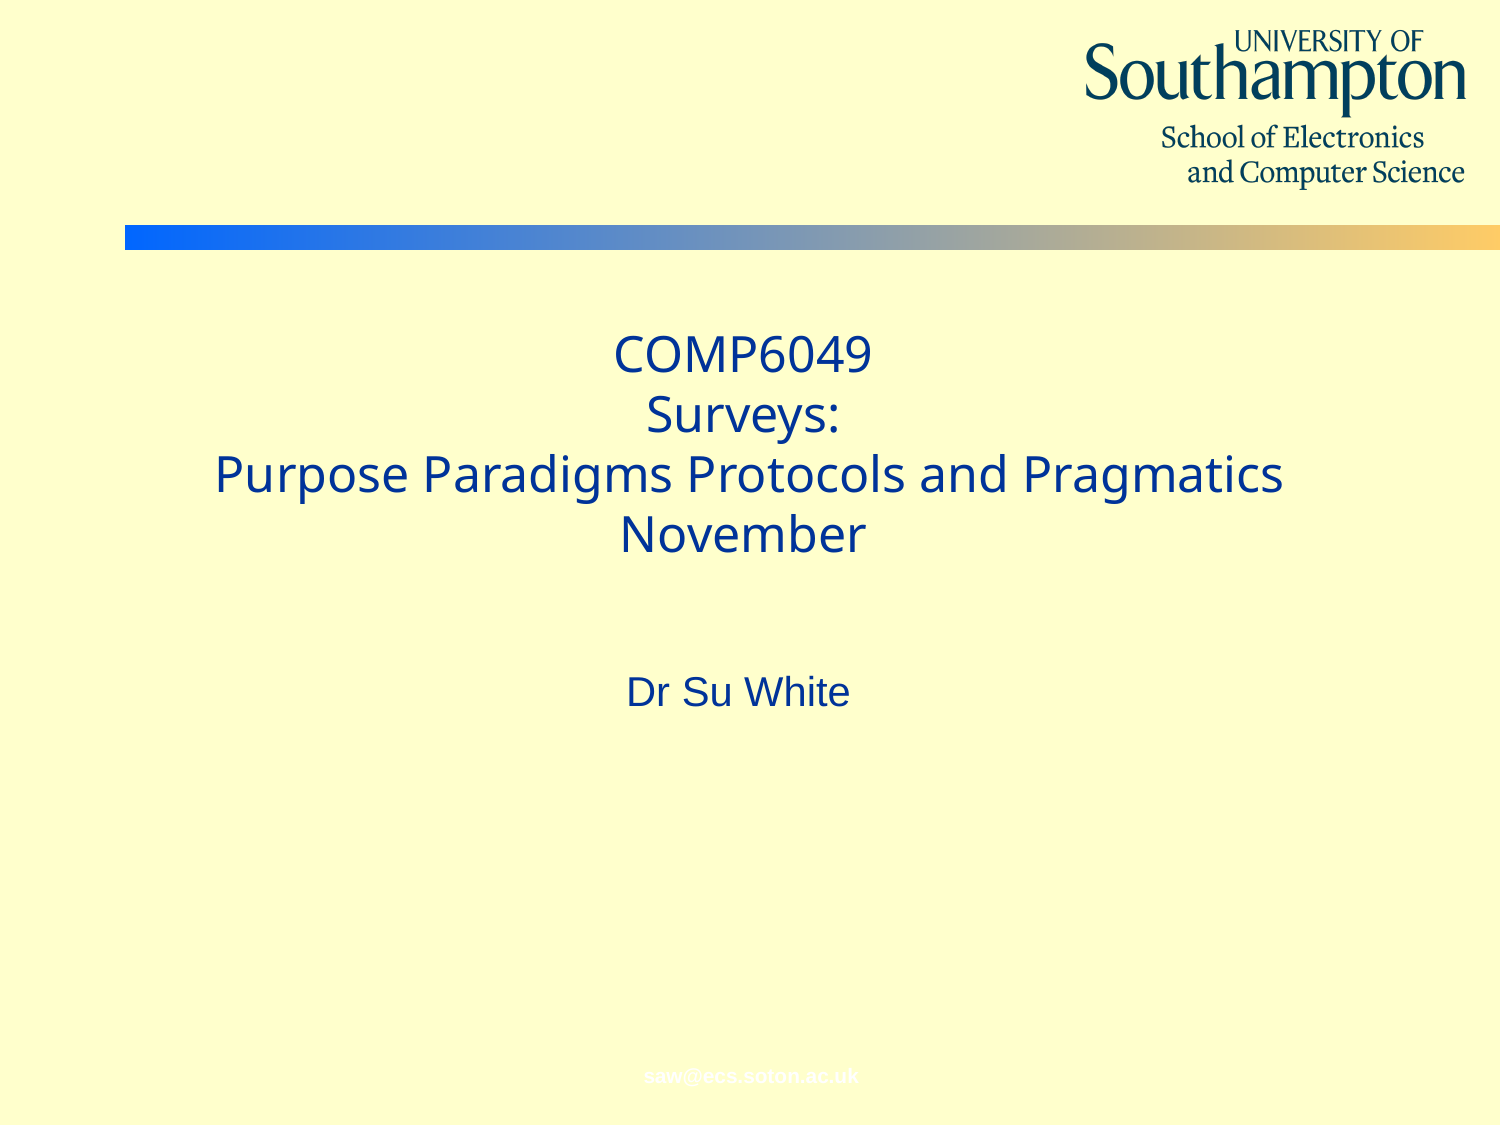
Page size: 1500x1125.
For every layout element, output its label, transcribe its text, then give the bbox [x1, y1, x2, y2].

title COMP6049 Surveys: Purpose Paradigms Protocols and Pragmatics November [112, 287, 1388, 563]
footer saw@ecs.soton.ac.uk [513, 1053, 989, 1097]
subtitle Dr Su White [224, 612, 1276, 1038]
picture [1086, 29, 1467, 190]
picture [1086, 62, 1110, 96]
